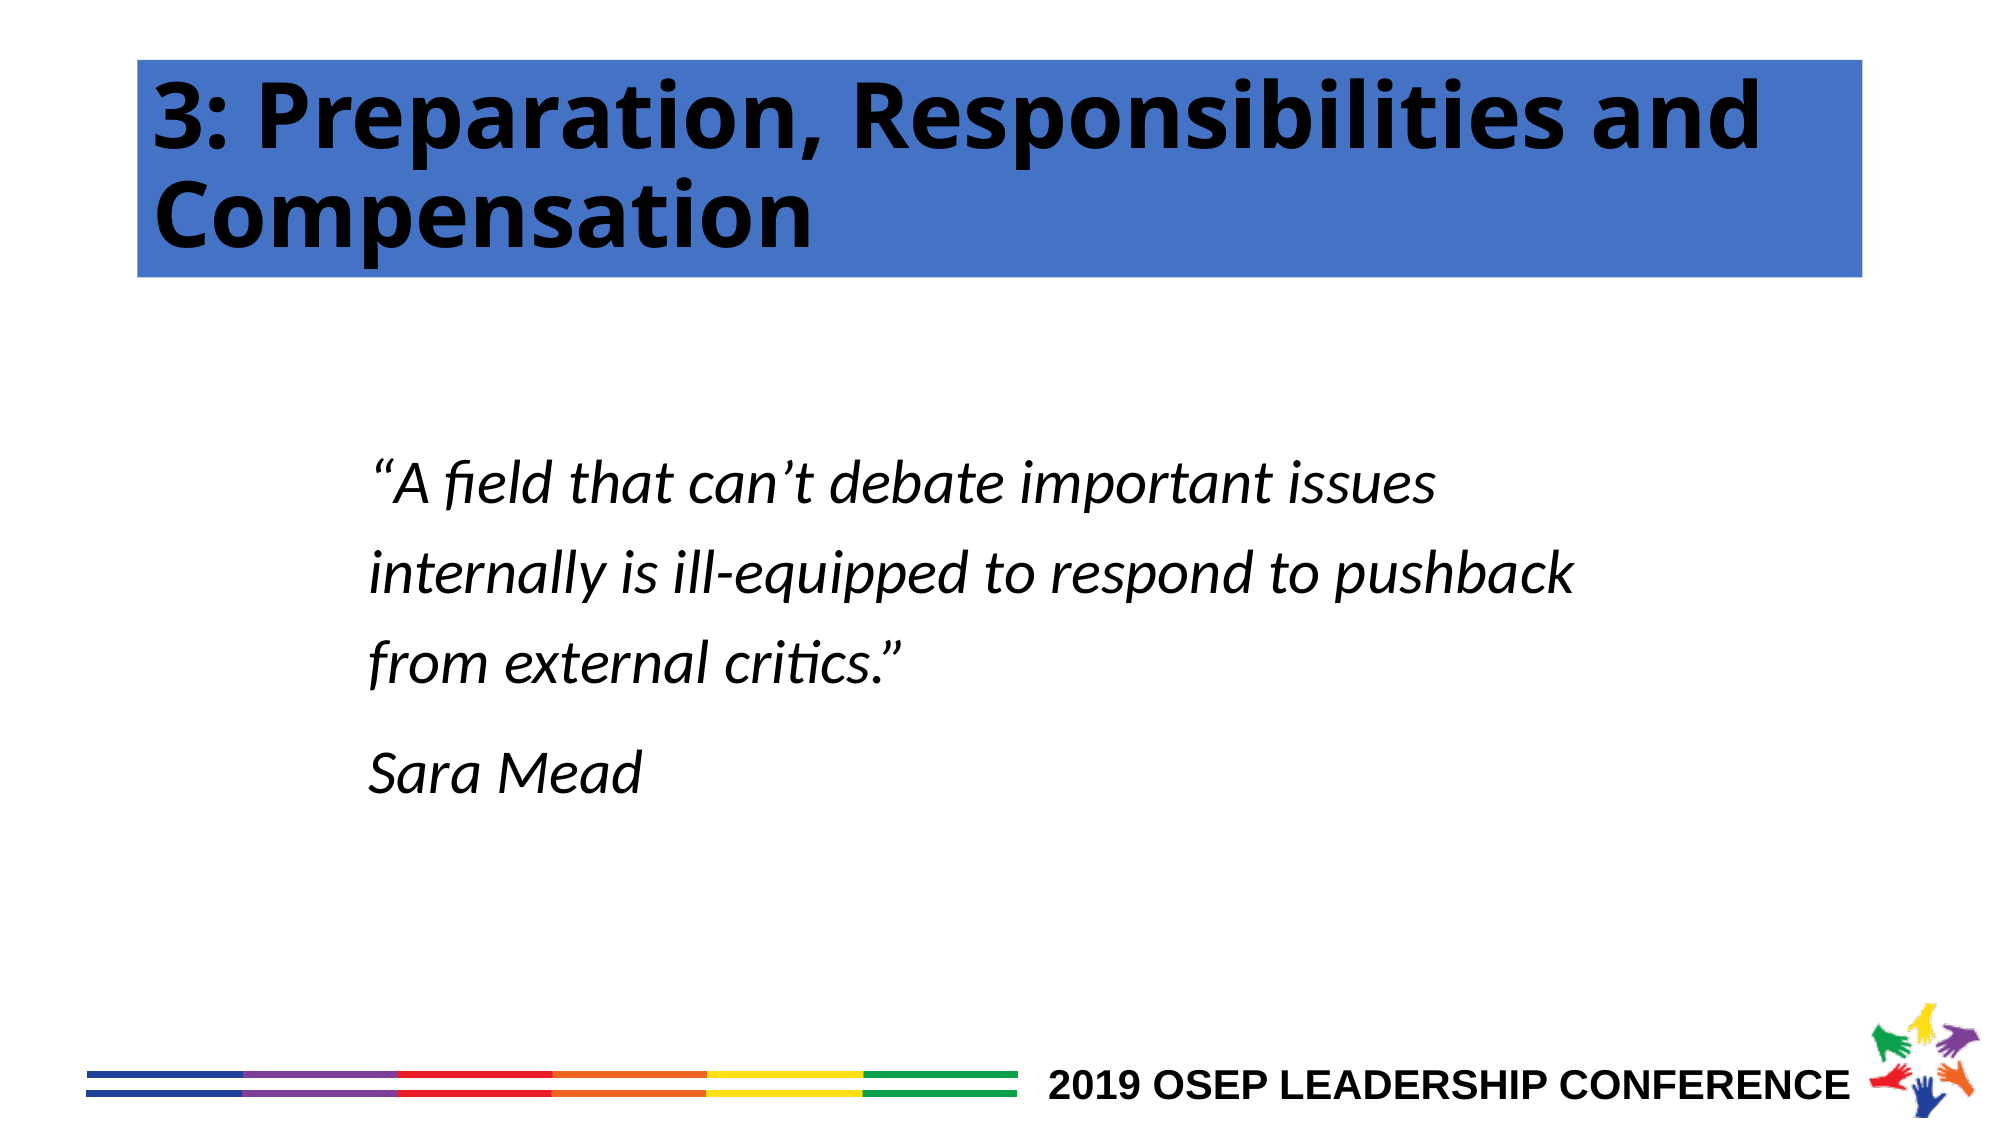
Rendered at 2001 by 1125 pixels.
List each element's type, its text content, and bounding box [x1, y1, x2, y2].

picture [1869, 1003, 1980, 1118]
picture [86, 1090, 1017, 1097]
title 3: Preparation, Responsibilities and Compensation [137, 59, 1863, 278]
list “A field that can’t debate important issues internally is ill-equipped to respond to pushback from external critics.” Sara Mead [353, 418, 1647, 954]
picture [87, 1071, 1018, 1078]
